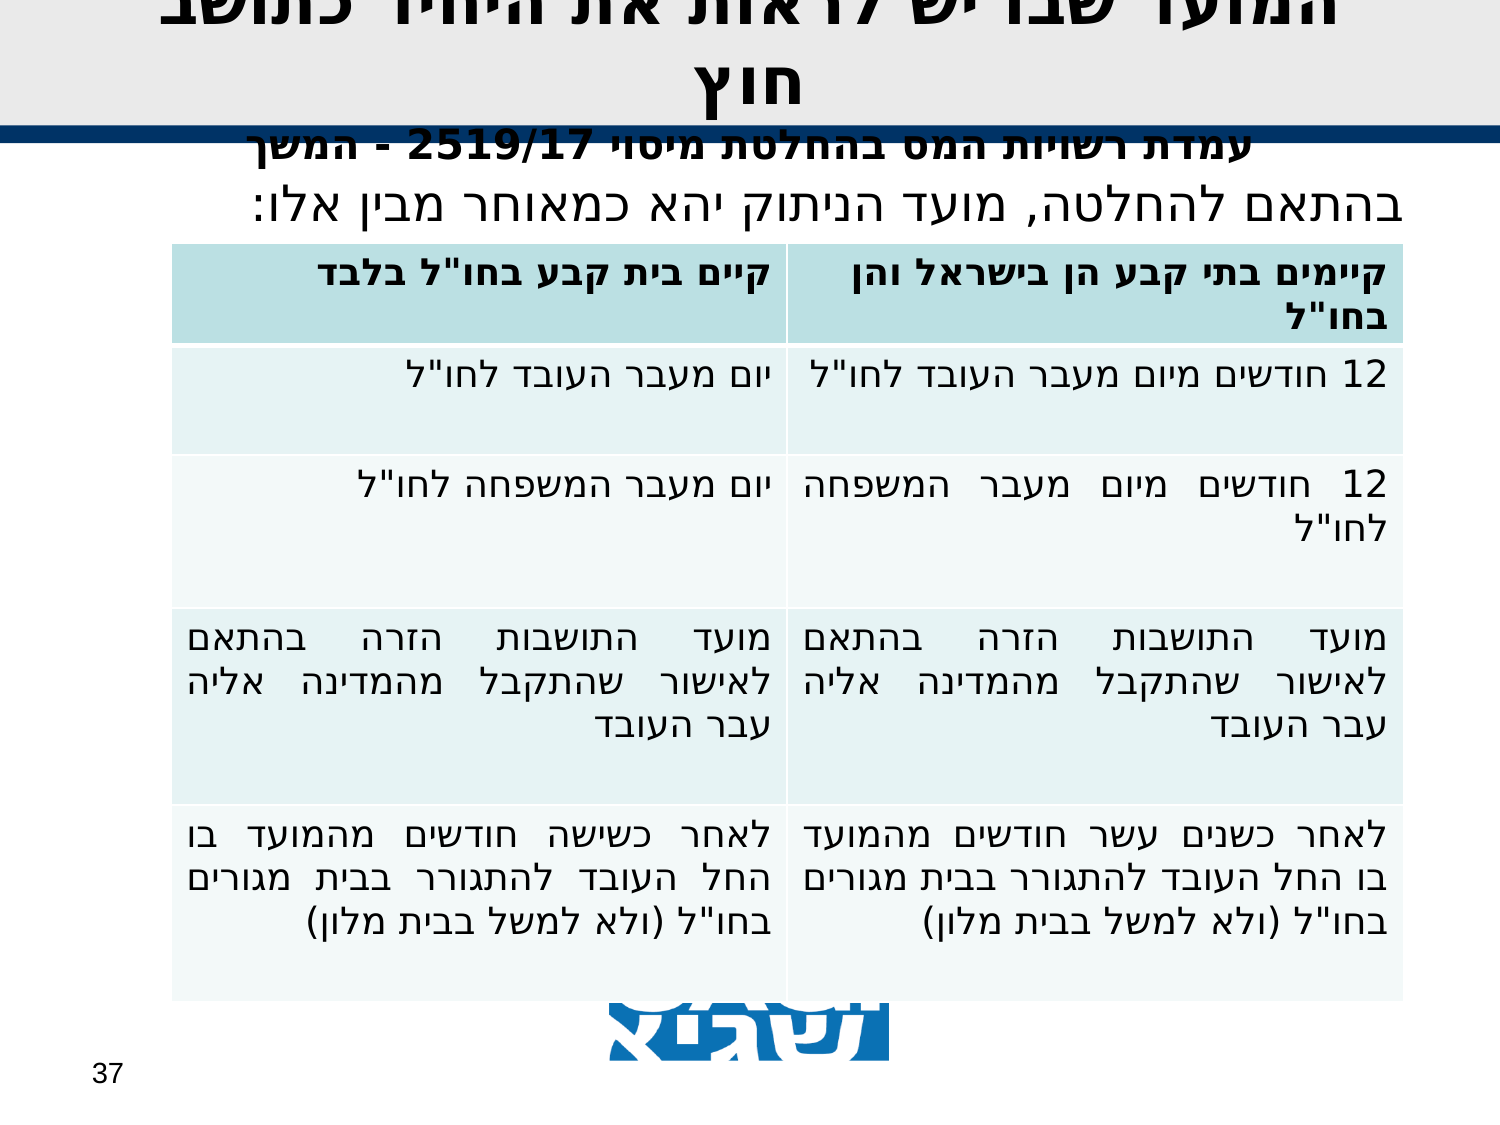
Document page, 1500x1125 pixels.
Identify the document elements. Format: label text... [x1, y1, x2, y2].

table_cell 12 חודשים מיום מעבר המשפחה לחו"ל [788, 456, 1403, 607]
table_cell יום מעבר העובד לחו"ל [172, 348, 786, 454]
table_cell מועד התושבות הזרה בהתאם לאישור שהתקבל מהמדינה אליה עבר העובד [788, 609, 1403, 804]
table_cell מועד התושבות הזרה בהתאם לאישור שהתקבל מהמדינה אליה עבר העובד [172, 609, 786, 804]
slide_number 37 [76, 1046, 428, 1125]
table_header קיימים בתי קבע הן בישראל והן בחו"ל [788, 244, 1403, 343]
title המועד שבו יש לראות את היחיד כתושב חוץ עמדת רשויות המס בהחלטת מיסוי 2519/17 - המשך [75, 0, 1425, 126]
table_header קיים בית קבע בחו"ל בלבד [172, 244, 786, 343]
table_cell 12 חודשים מיום מעבר העובד לחו"ל [788, 348, 1403, 454]
list בהתאם להחלטה, מועד הניתוק יהא כמאוחר מבין אלו: [70, 164, 1421, 961]
table_cell יום מעבר המשפחה לחו"ל [172, 456, 786, 607]
picture [596, 1003, 904, 1063]
table_cell לאחר כשישה חודשים מהמועד בו החל העובד להתגורר בבית מגורים בחו"ל (ולא למשל בבית מלון) [172, 806, 786, 1001]
table_cell לאחר כשנים עשר חודשים מהמועד בו החל העובד להתגורר בבית מגורים בחו"ל (ולא למשל בבית מלון) [788, 806, 1403, 1001]
